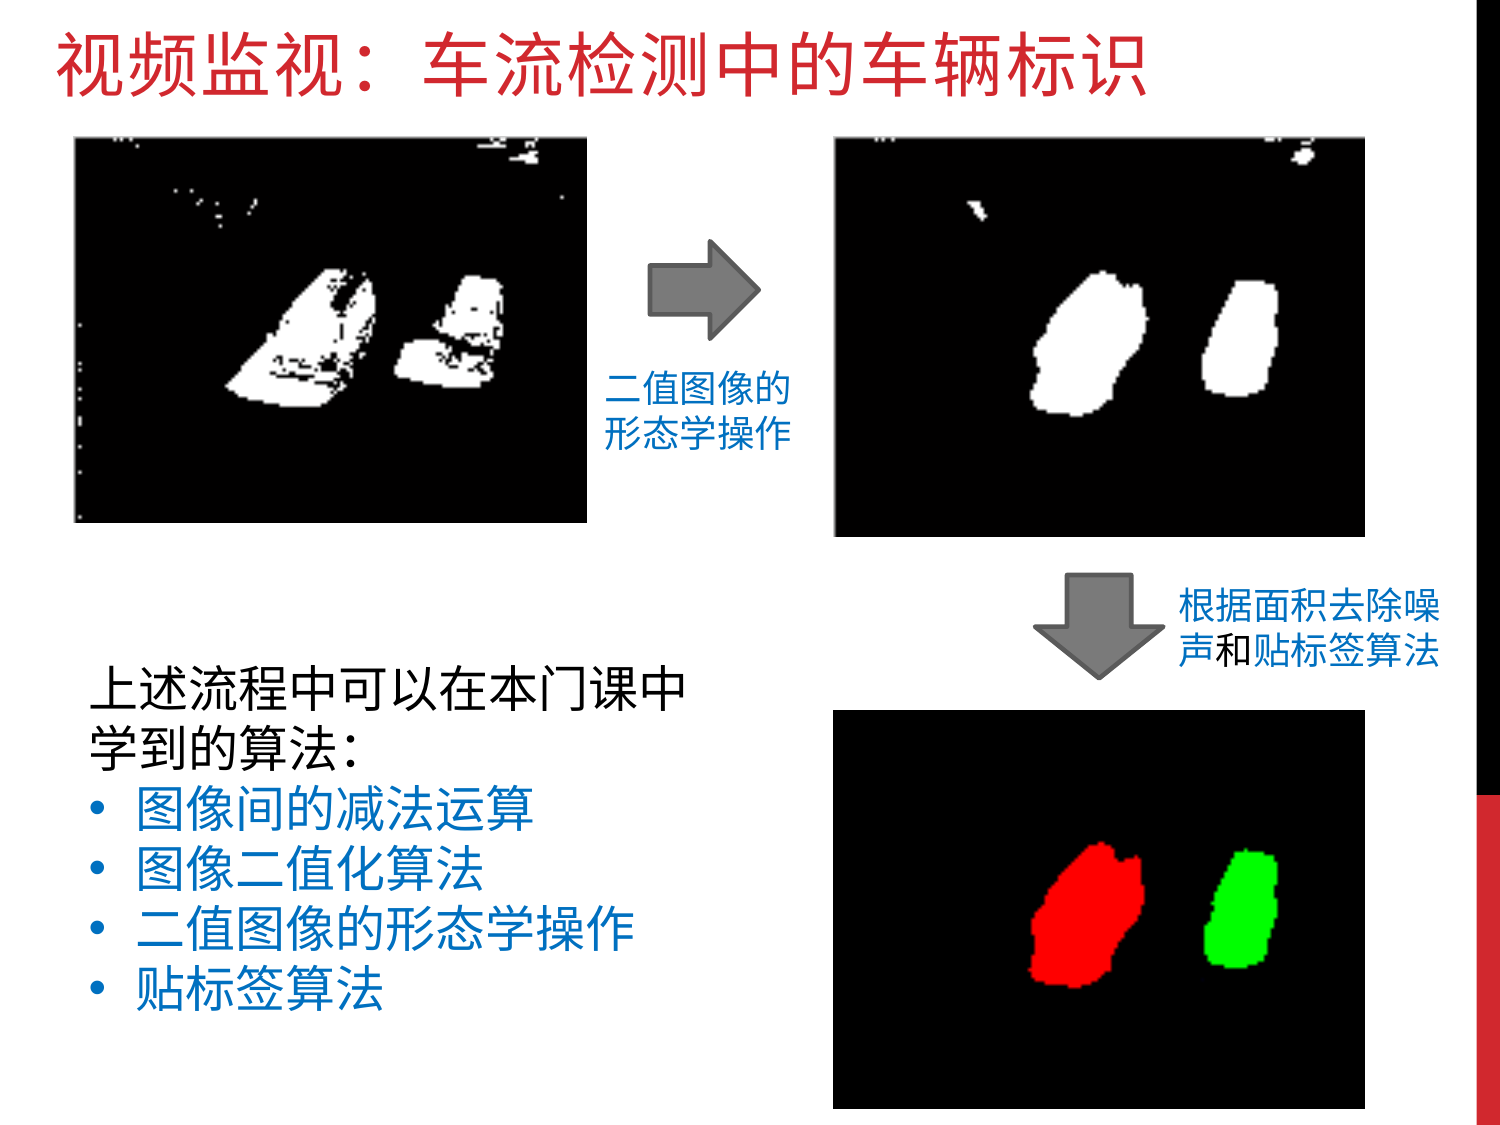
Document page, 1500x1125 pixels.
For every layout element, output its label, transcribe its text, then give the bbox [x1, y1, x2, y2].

text_box 上述流程中可以在本门课中 学到的算法： 图像间的减法运算 图像二值化算法 二值图像的形态学操作 贴标签算法 [73, 649, 791, 1025]
picture [73, 135, 587, 524]
text_box 二值图像的 形态学操作 [596, 357, 812, 463]
text_box [647, 239, 762, 341]
picture [832, 710, 1366, 1110]
text_box [1032, 572, 1163, 681]
picture [832, 135, 1366, 538]
text_box 视频监视：车流检测中的车辆标识 [0, 10, 1259, 113]
text_box 根据面积去除噪声和贴标签算法 [1163, 574, 1479, 680]
